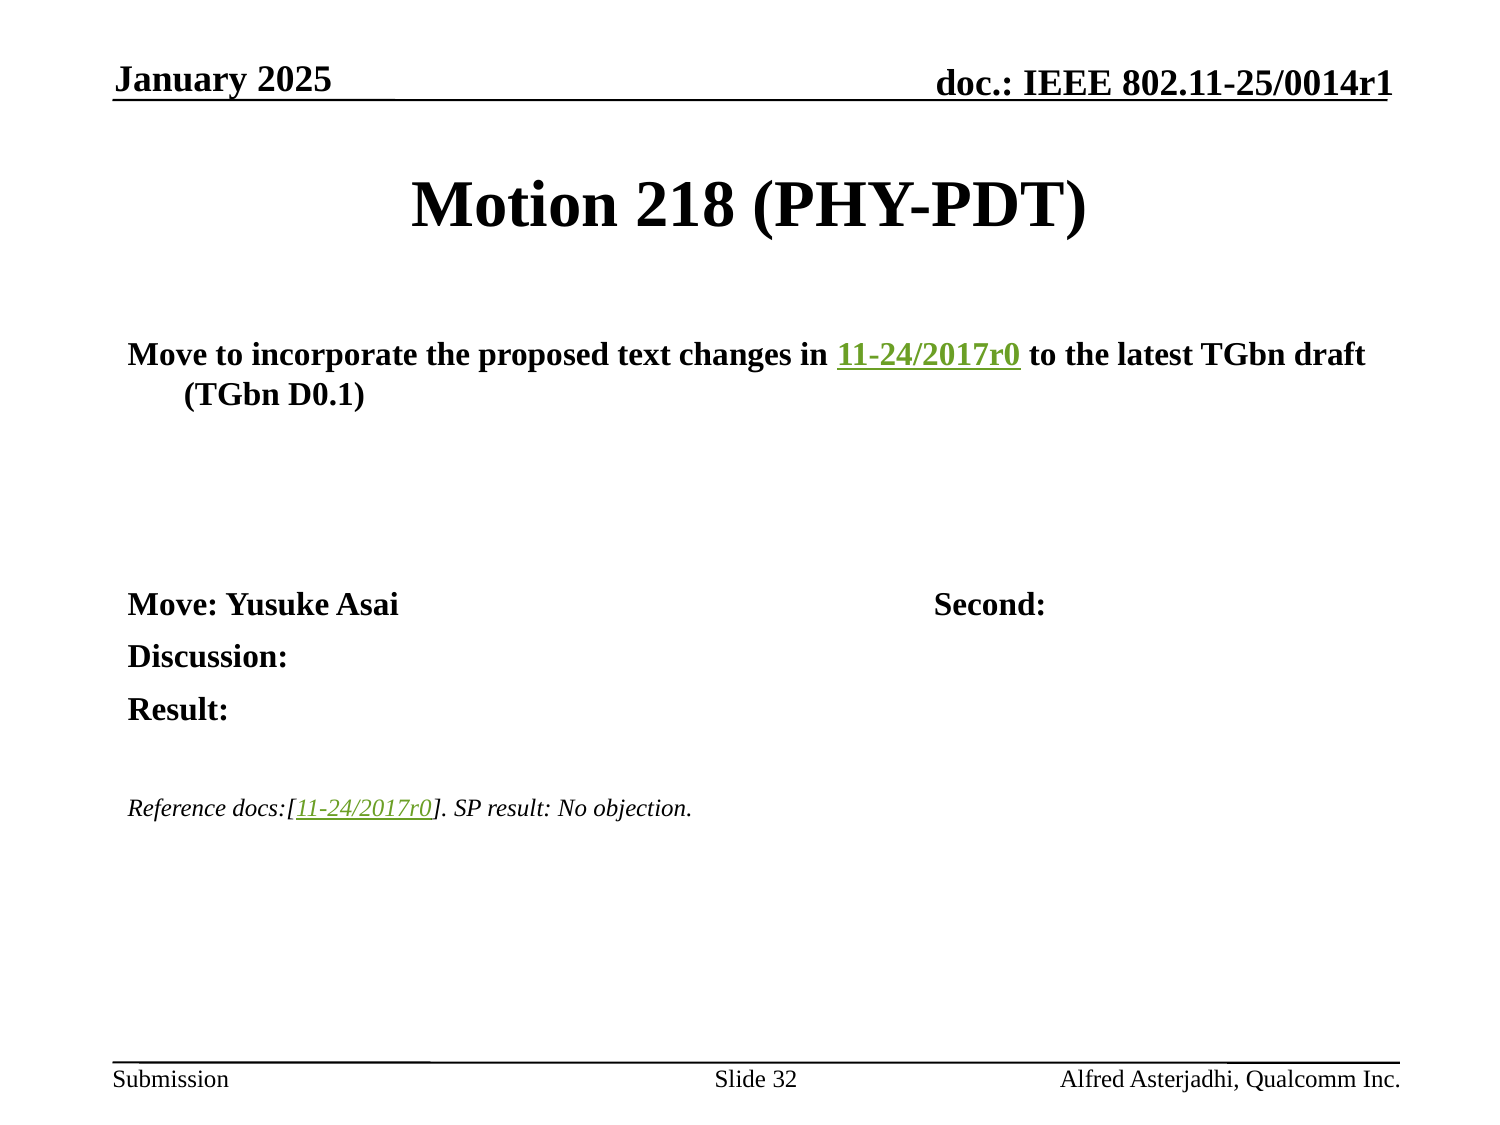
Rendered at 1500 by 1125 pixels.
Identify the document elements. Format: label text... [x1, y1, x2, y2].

slide_number Slide 32 [712, 1061, 800, 1123]
footer Alfred Asterjadhi, Qualcomm Inc. [878, 1061, 1402, 1093]
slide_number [114, 54, 423, 100]
title Motion 218 (PHY-PDT) [112, 112, 1388, 288]
list Move to incorporate the proposed text changes in 11-24/2017r0 to the latest TGbn draft (TGbn D0.1) Move: Yusuke Asai Second: Discussion: Result: Reference docs:[11-24/2017r0]. SP result: No objection. [112, 324, 1388, 1000]
